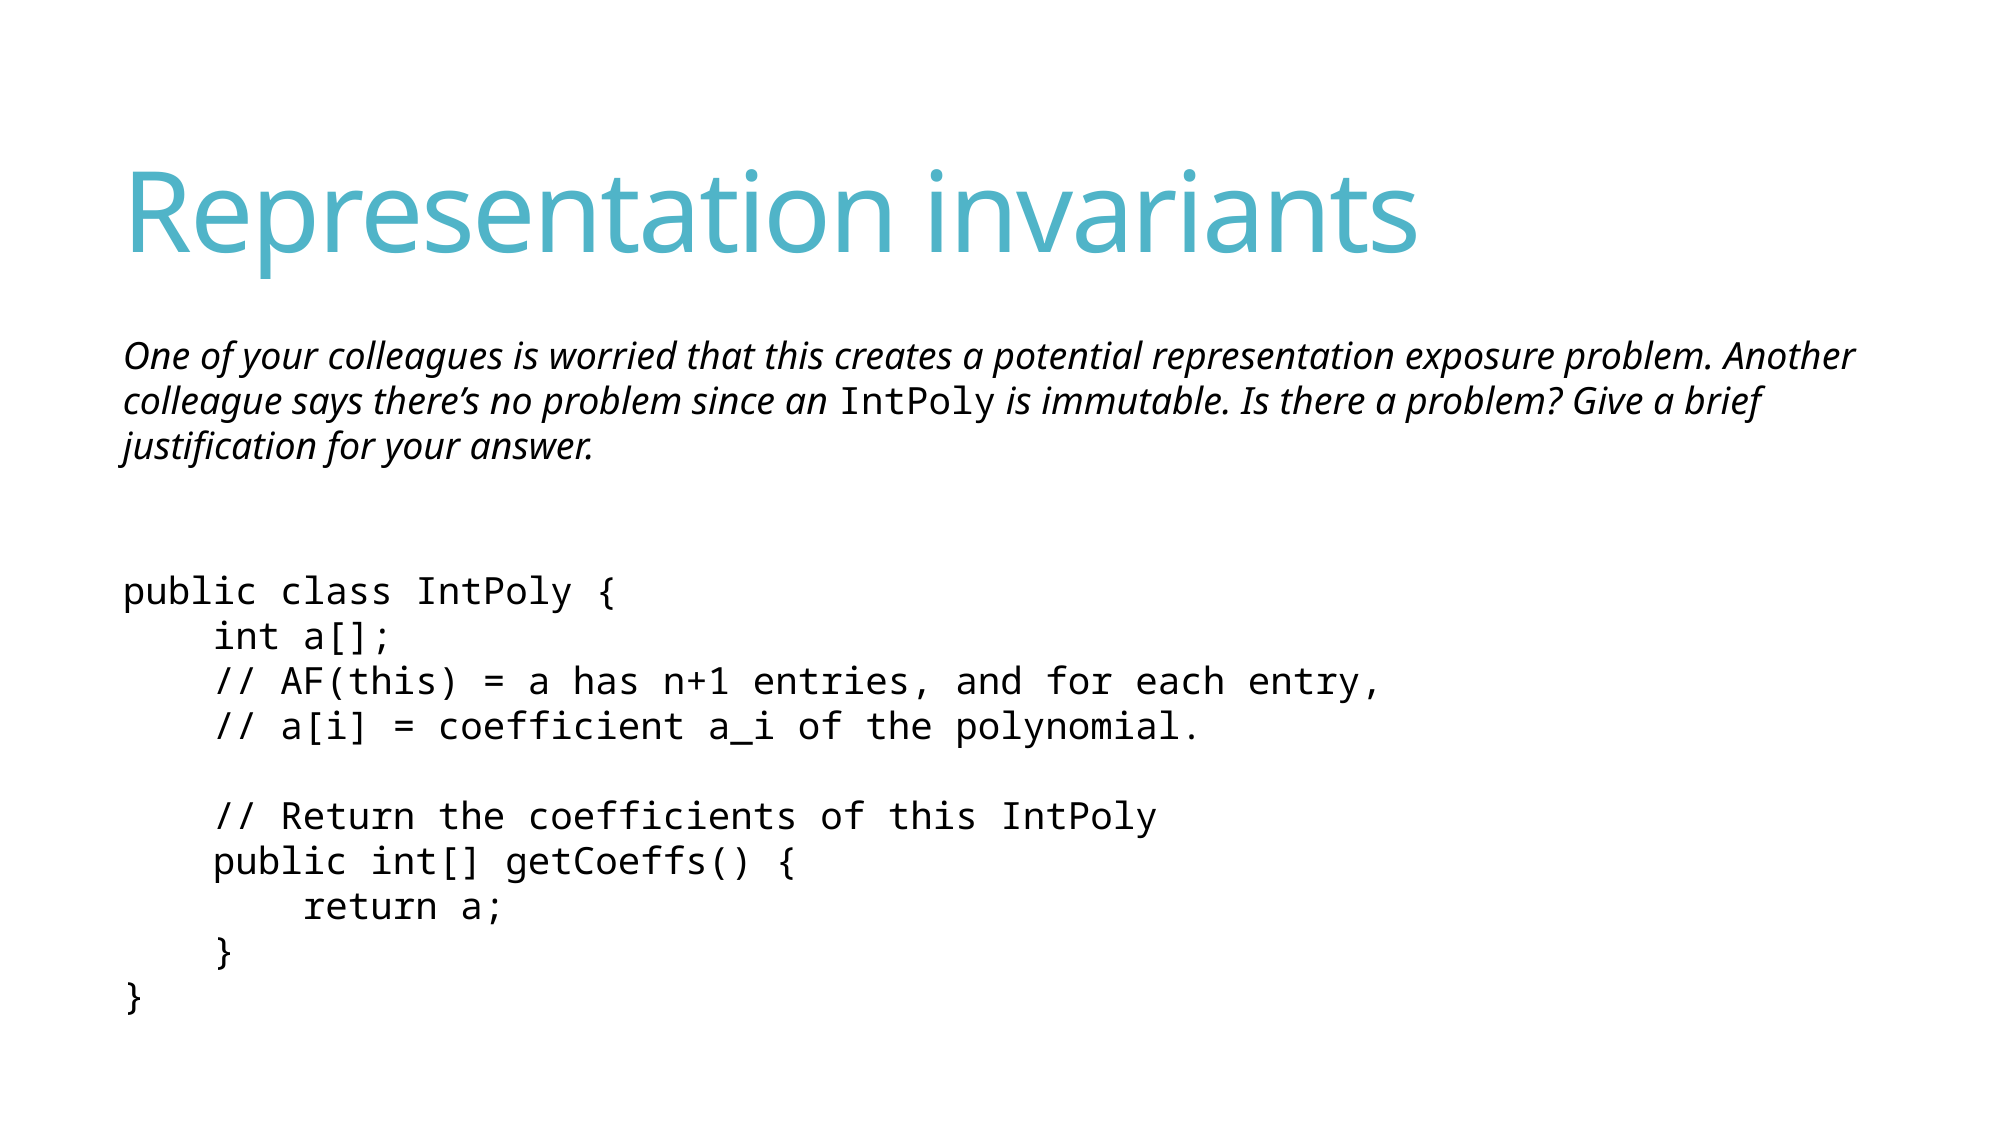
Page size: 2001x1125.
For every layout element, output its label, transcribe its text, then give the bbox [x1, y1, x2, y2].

title Representation invariants [107, 81, 1875, 324]
list One of your colleagues is worried that this creates a potential representation exposure problem. Another colleague says there’s no problem since an IntPoly is immutable. Is there a problem? Give a brief justification for your answer. public class IntPoly { int a[]; // AF(this) = a has n+1 entries, and for each entry, // a[i] = coefficient a_i of the polynomial. // Return the coefficients of this IntPoly public int[] getCoeffs() { return a; } } [107, 324, 1875, 1025]
